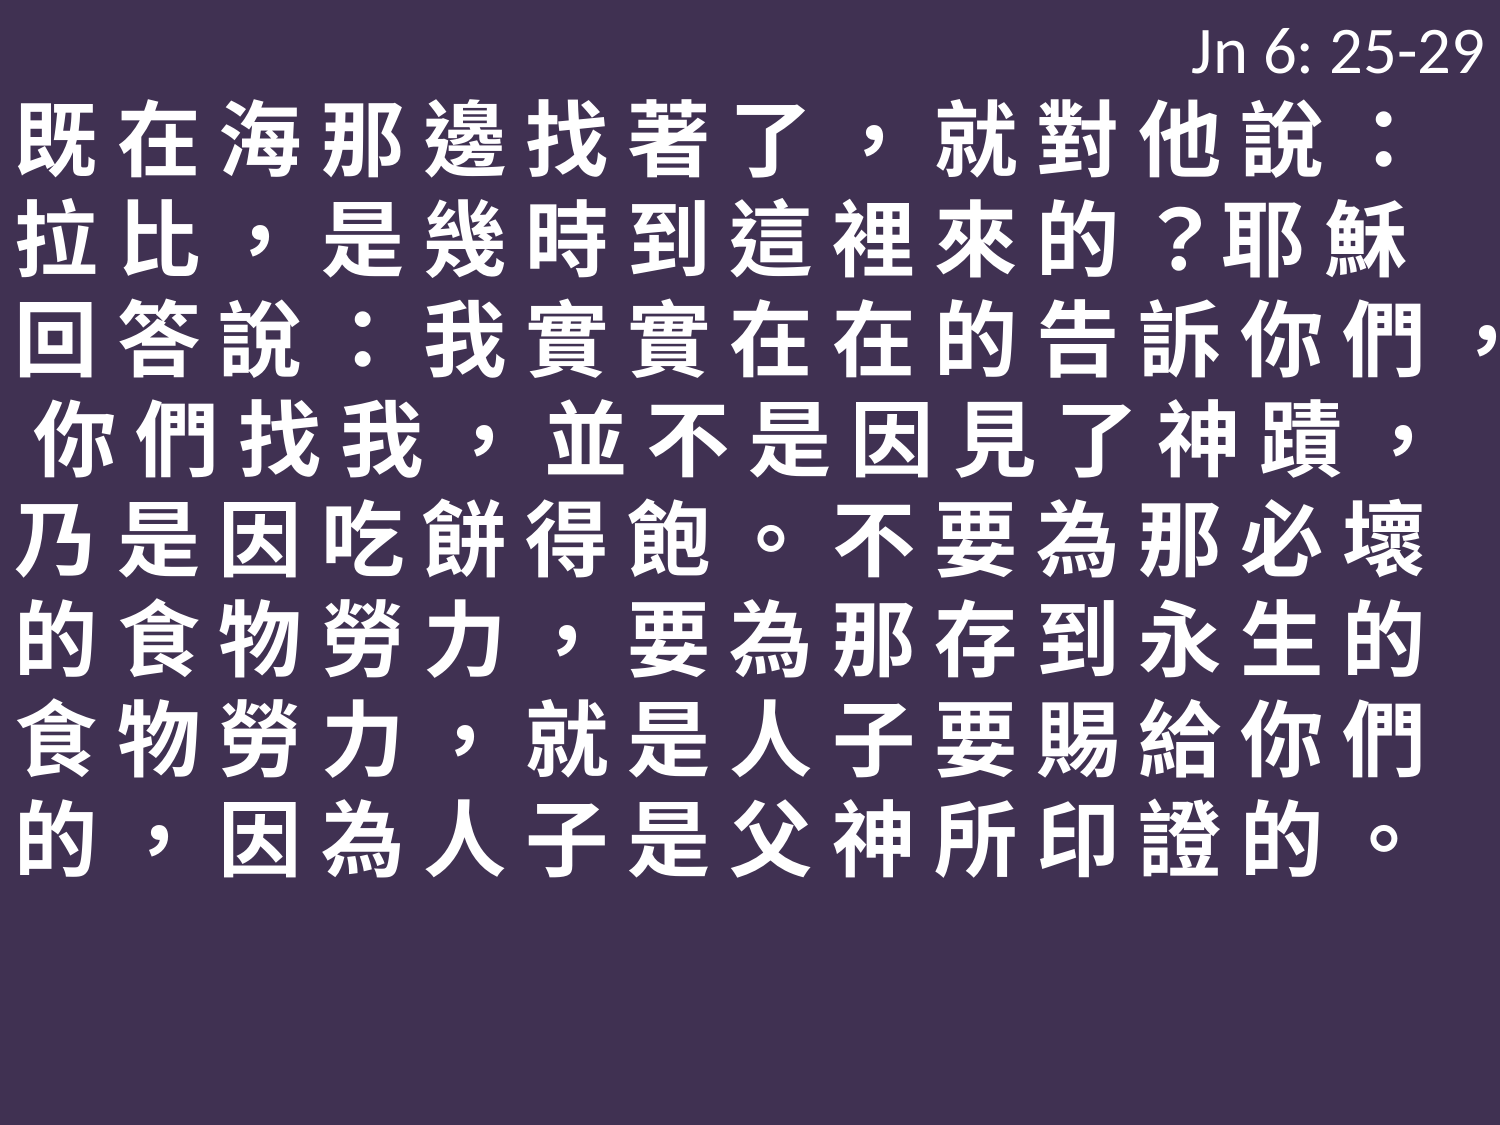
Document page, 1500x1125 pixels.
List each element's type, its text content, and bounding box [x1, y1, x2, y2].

text_box Jn 6: 25-29 既 在 海 那 邊 找 著 了 ， 就 對 他 說 ： 拉 比 ， 是 幾 時 到 這 裡 來 的 ？耶 穌 回 答 說 ： 我 實 實 在 在 的 告 訴 你 們 ， 你 們 找 我 ， 並 不 是 因 見 了 神 蹟 ， 乃 是 因 吃 餅 得 飽 。 不 要 為 那 必 壞 的 食 物 勞 力 ， 要 為 那 存 到 永 生 的 食 物 勞 力 ， 就 是 人 子 要 賜 給 你 們 的 ， 因 為 人 子 是 父 神 所 印 證 的 。 [0, 0, 1500, 895]
